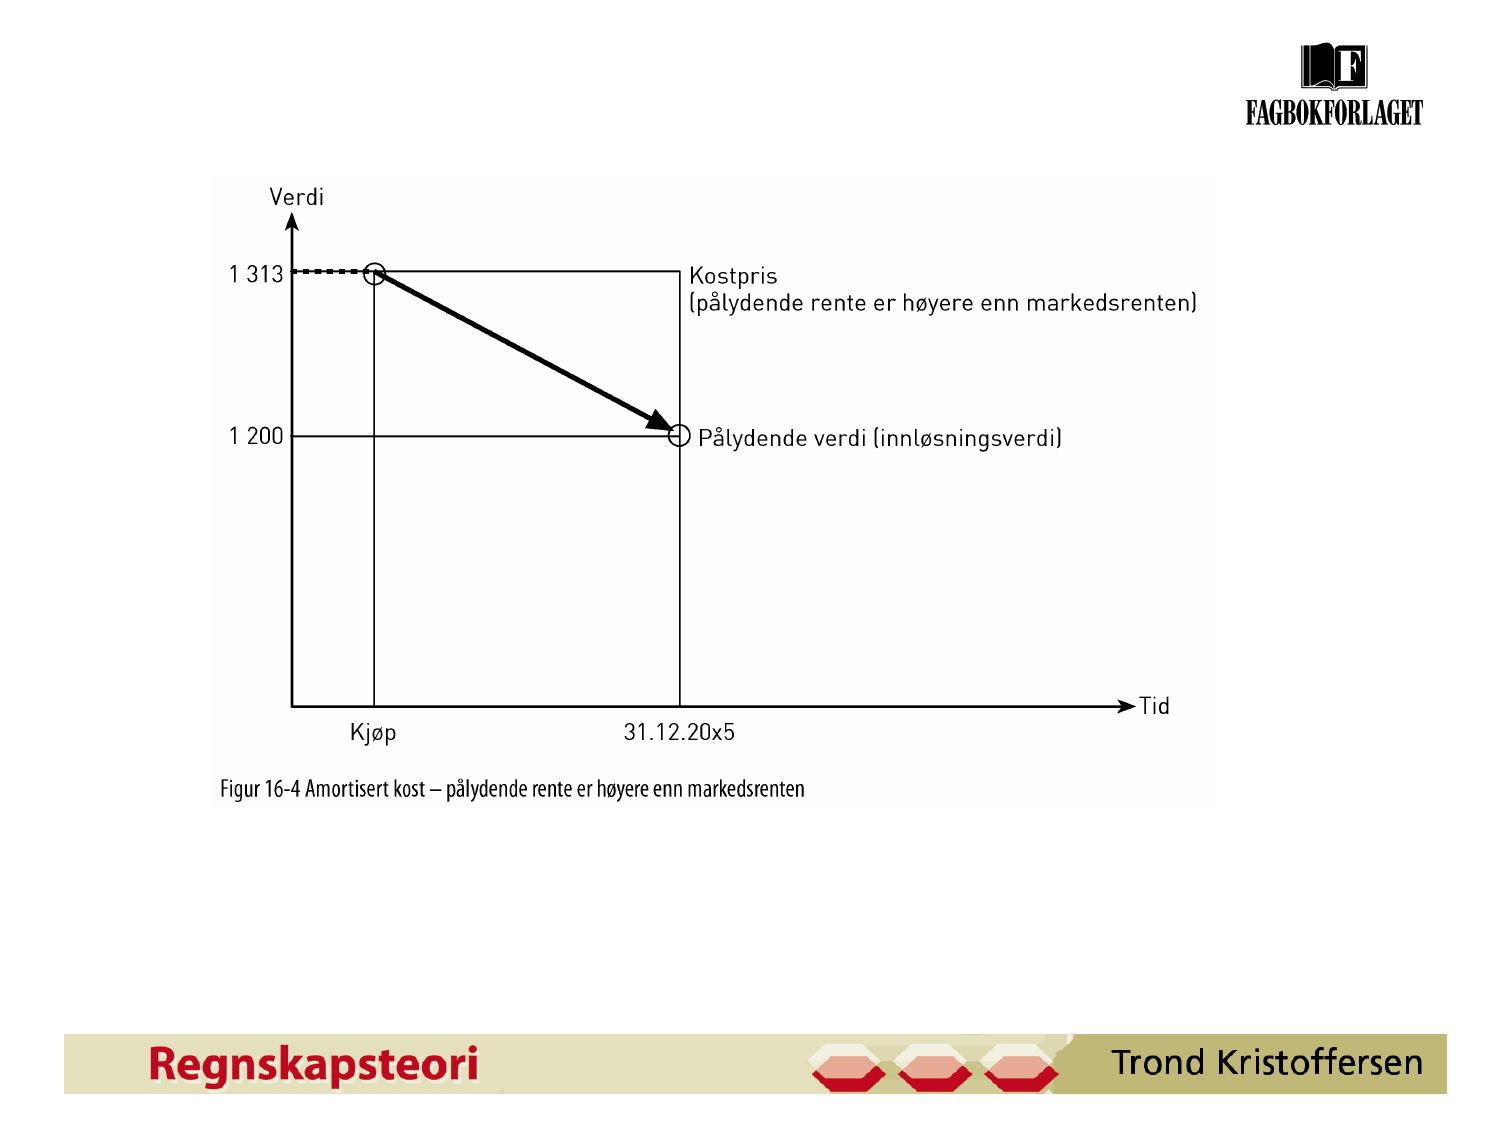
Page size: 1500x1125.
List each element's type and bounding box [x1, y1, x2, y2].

picture [210, 175, 1216, 809]
picture [64, 1034, 1447, 1094]
